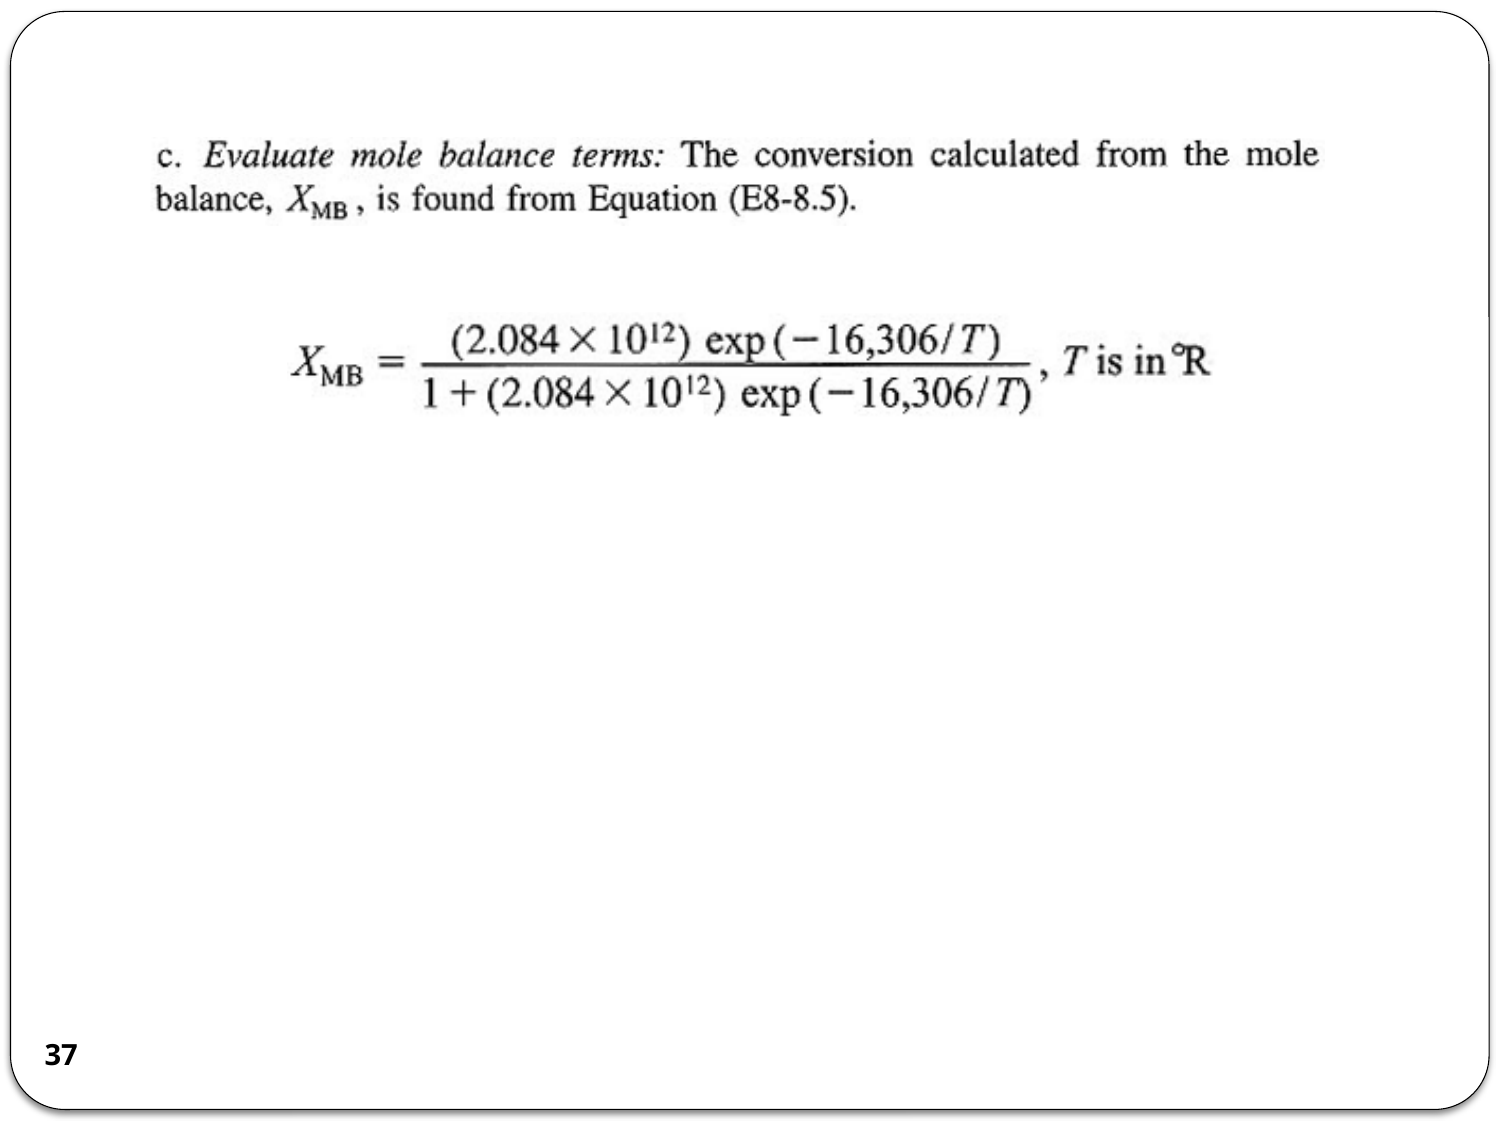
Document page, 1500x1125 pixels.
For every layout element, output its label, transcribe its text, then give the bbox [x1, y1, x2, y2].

picture [149, 137, 1326, 227]
picture [287, 312, 1219, 426]
slide_number 37 [23, 1018, 99, 1094]
